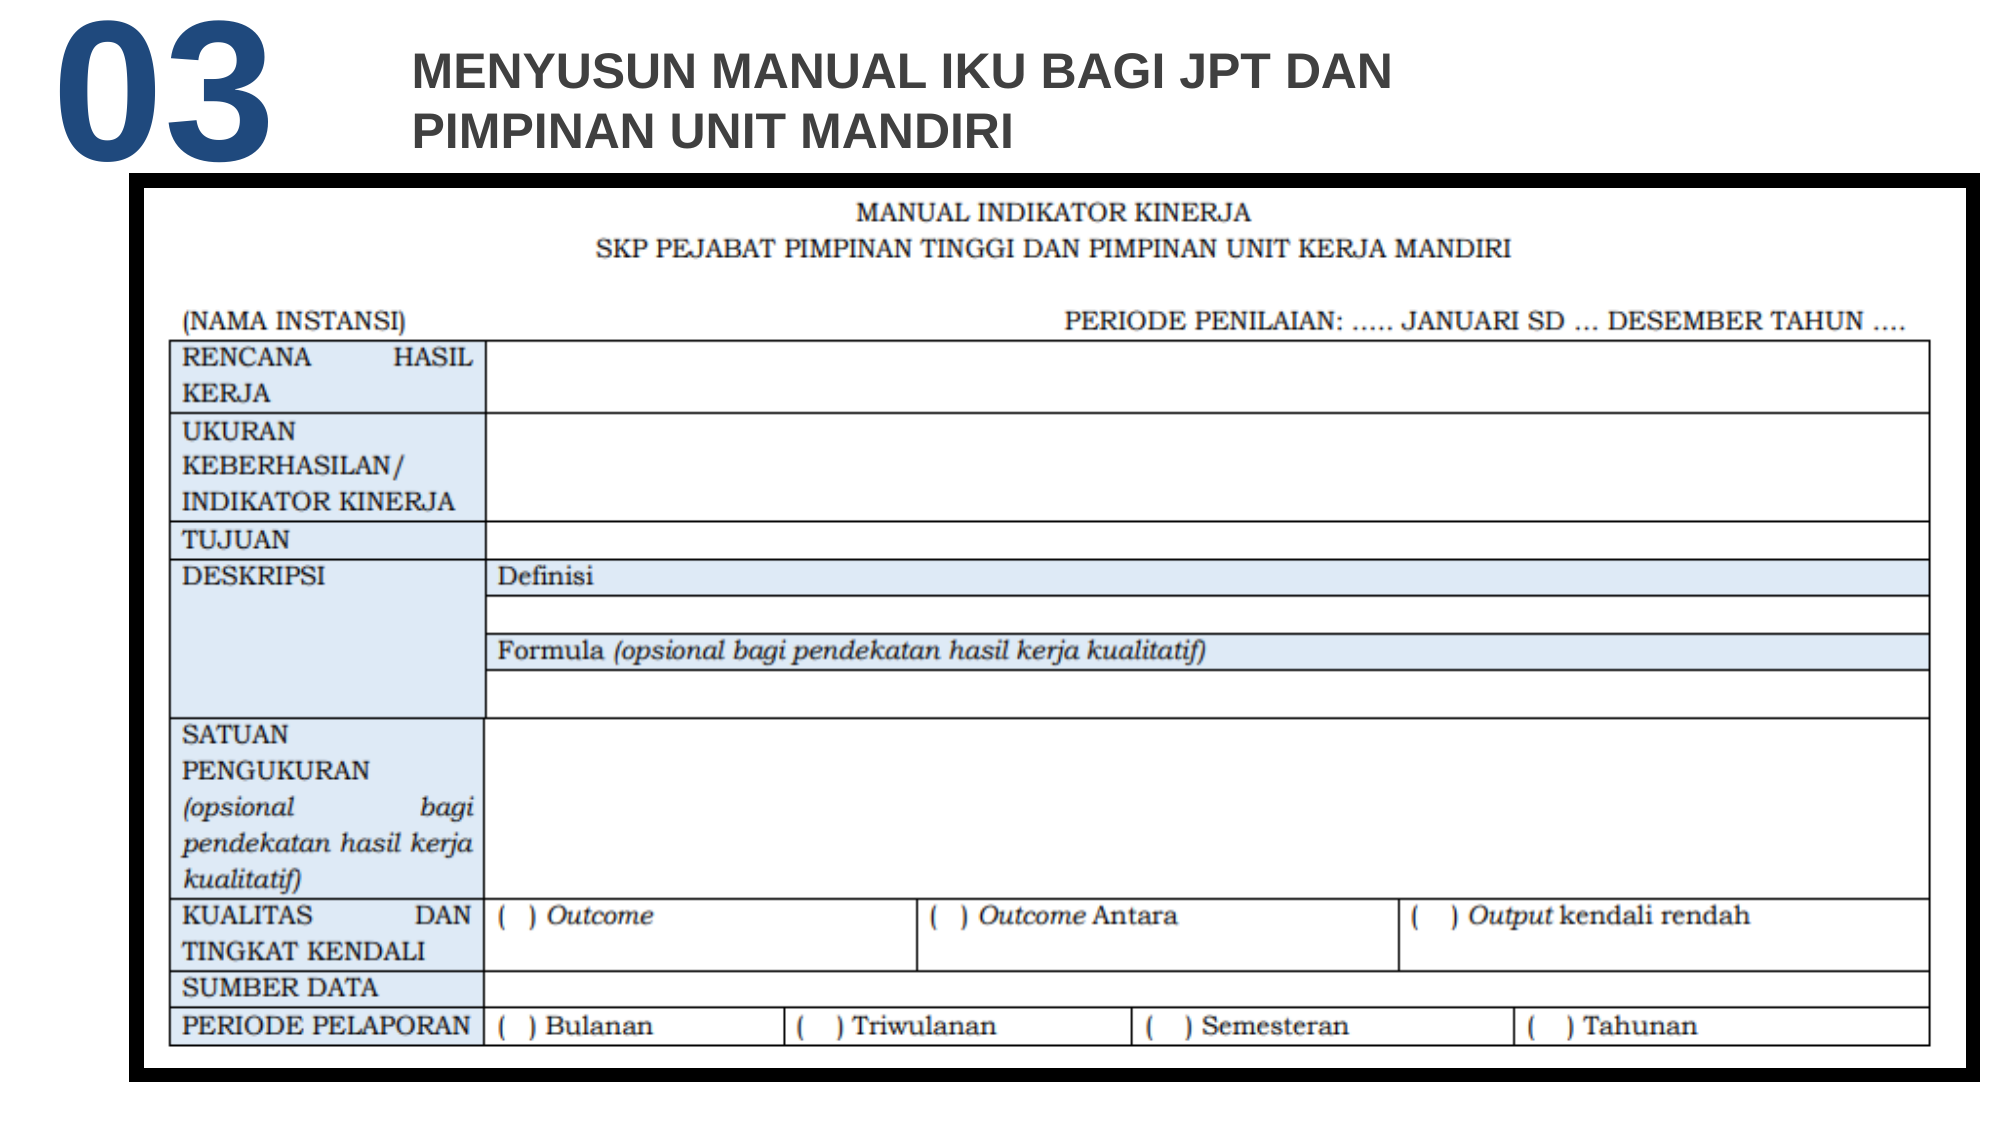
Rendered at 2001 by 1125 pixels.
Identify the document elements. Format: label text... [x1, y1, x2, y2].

text_box 03 [37, 0, 291, 208]
picture [143, 187, 1966, 1068]
text_box MENYUSUN MANUAL IKU BAGI JPT DAN PIMPINAN UNIT MANDIRI [396, 31, 1946, 167]
